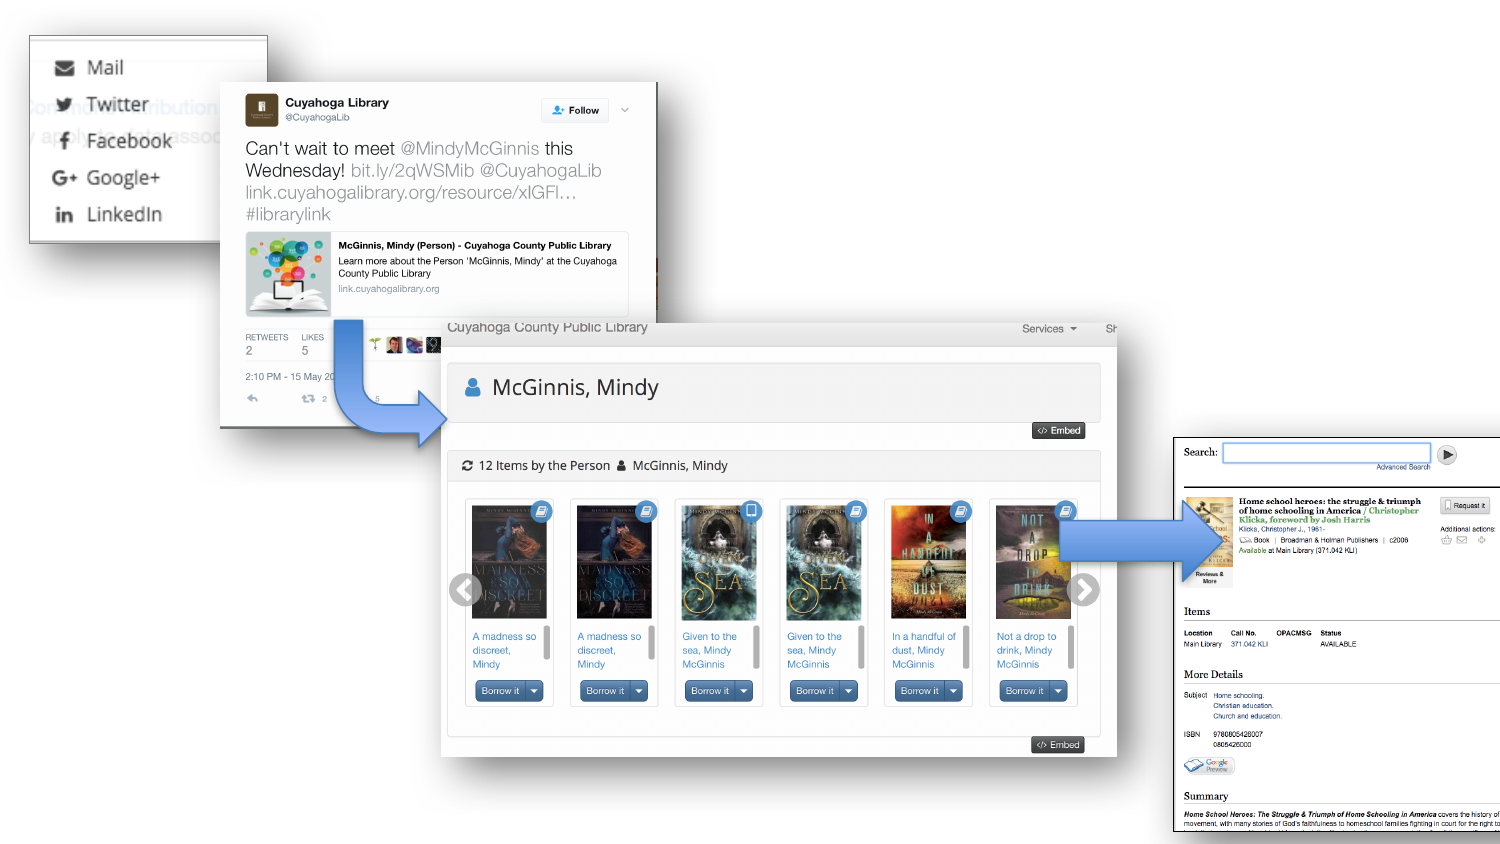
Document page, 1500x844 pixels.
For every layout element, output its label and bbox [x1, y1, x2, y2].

text_box [1122, 519, 1167, 562]
picture [29, 35, 1117, 757]
picture [1172, 437, 1500, 832]
text_box [418, 437, 431, 448]
